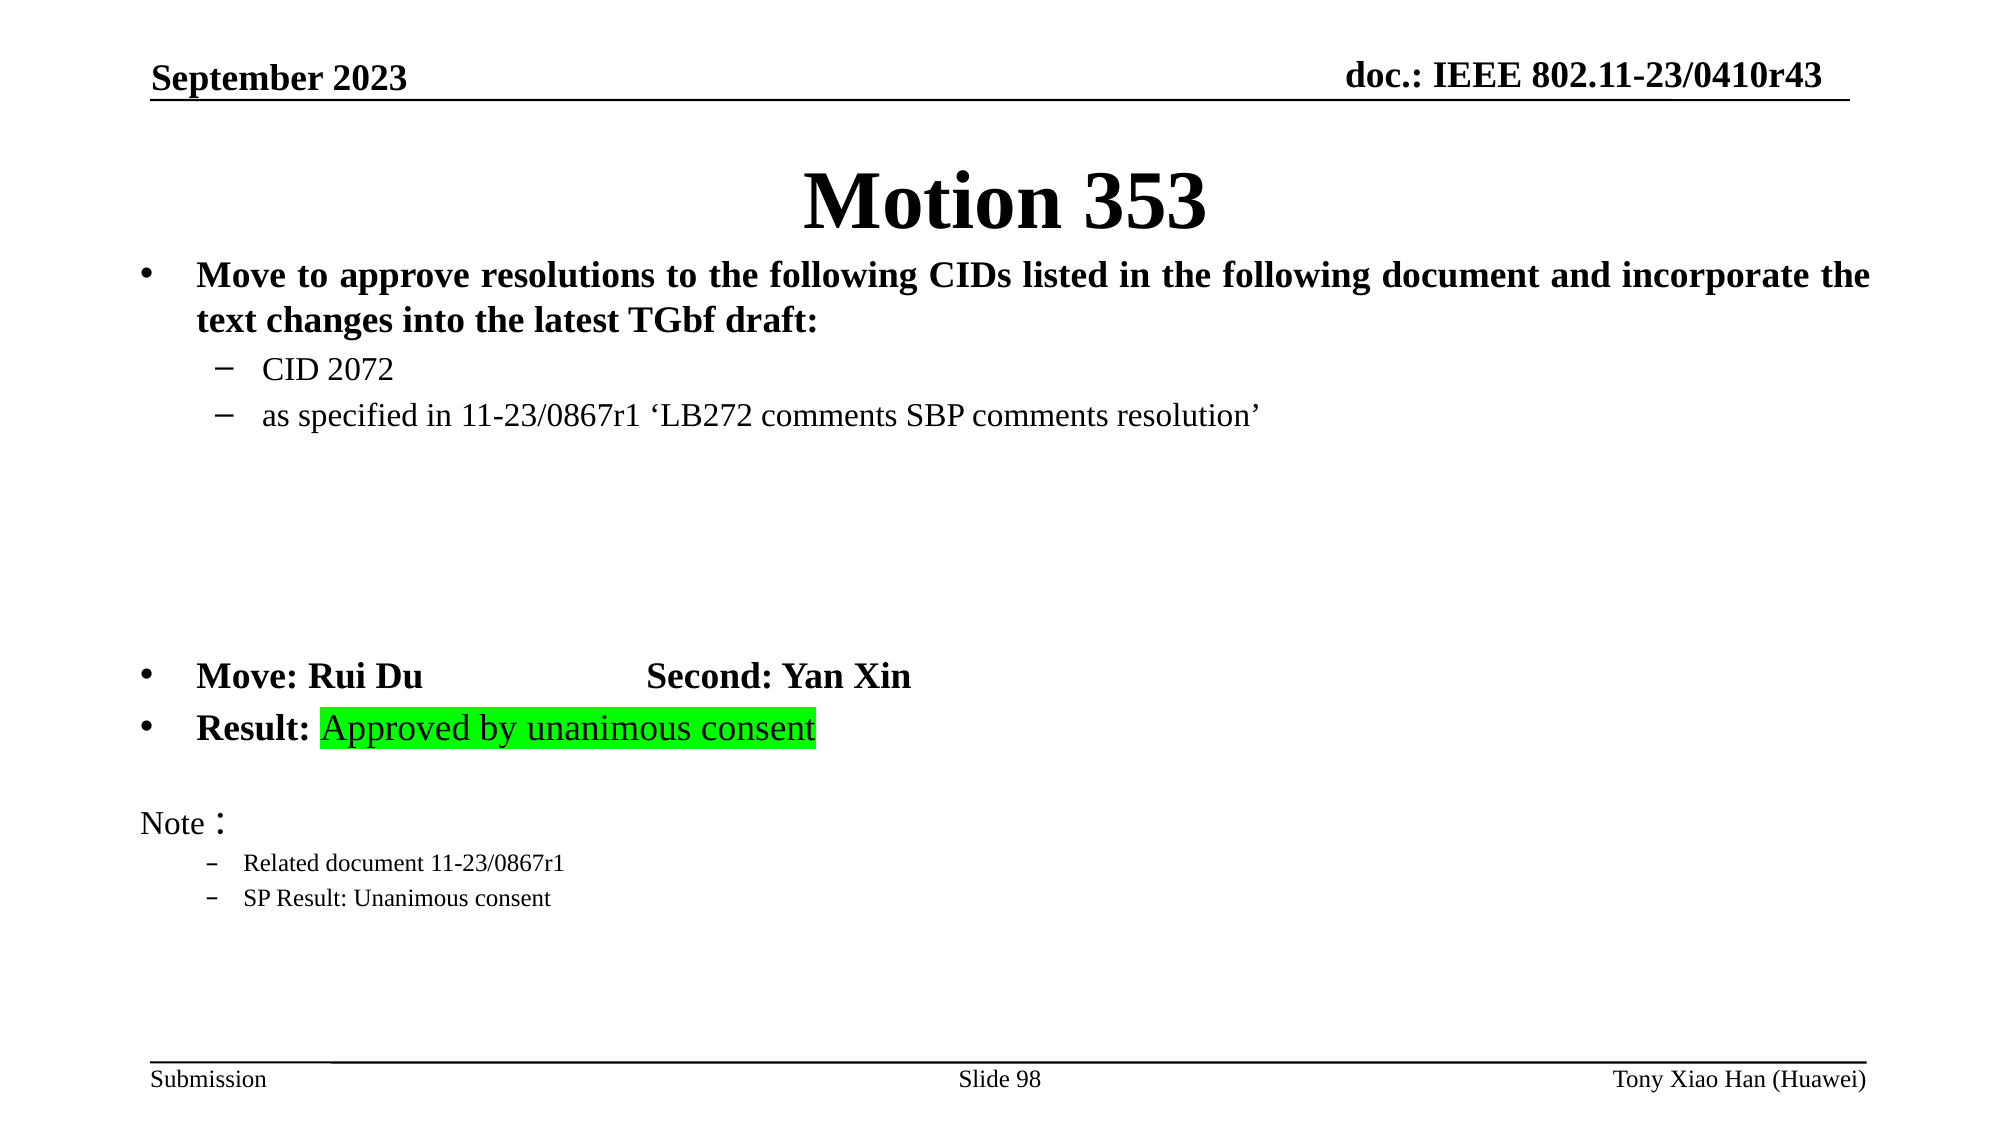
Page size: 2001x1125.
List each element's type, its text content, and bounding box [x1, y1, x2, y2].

text_box Move to approve resolutions to the following CIDs listed in the following document and incorporate the text changes into the latest TGbf draft: CID 2072 as specified in 11-23/0867r1 ‘LB272 comments SBP comments resolution’ Move: Rui Du Second: Yan Xin Result: Approved by unanimous consent Note： Related document 11-23/0867r1 SP Result: Unanimous consent [125, 212, 1888, 900]
text_box Motion 353 [368, 137, 1644, 212]
